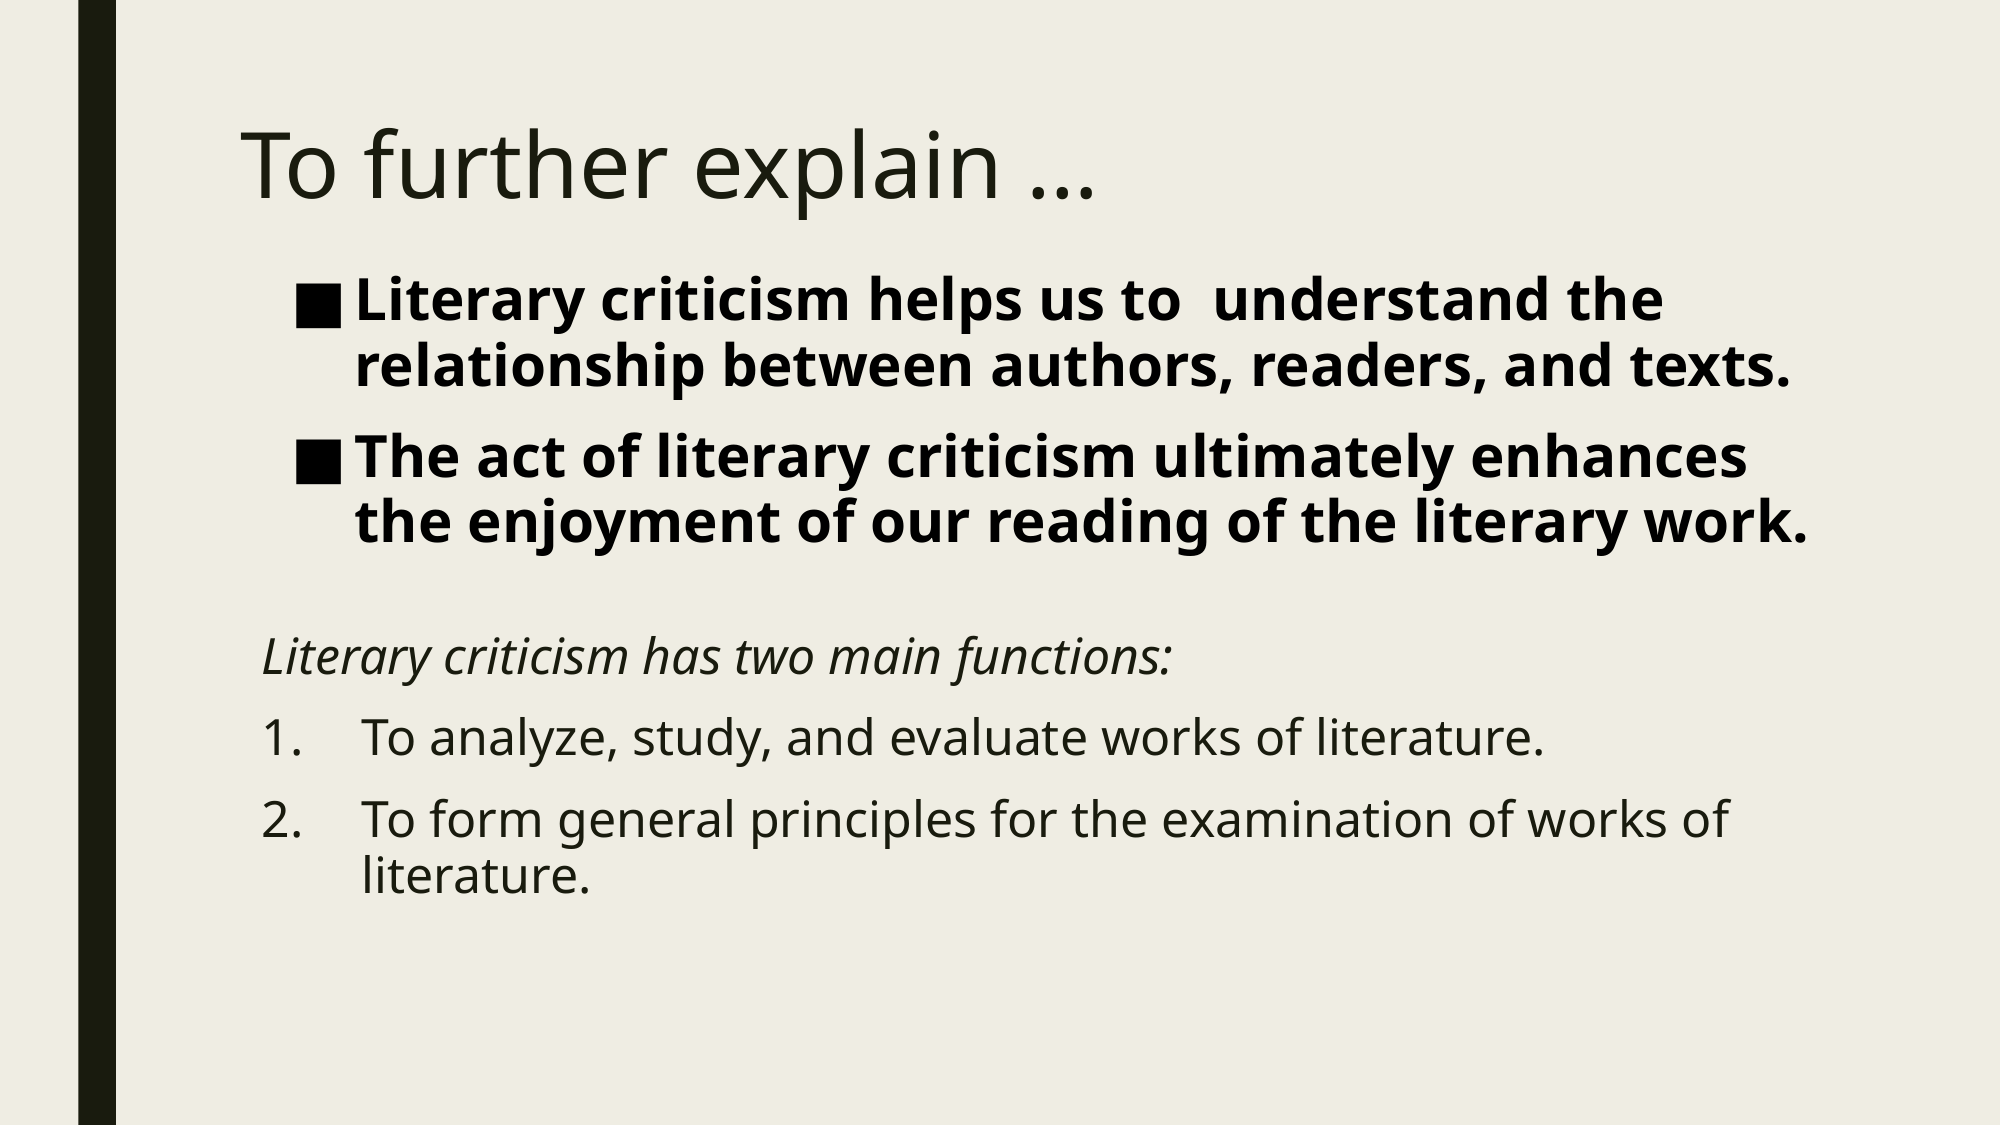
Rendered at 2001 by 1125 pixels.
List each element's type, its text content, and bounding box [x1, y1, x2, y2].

text_box Literary criticism has two main functions: To analyze, study, and evaluate works of literature. To form general principles for the examination of works of literature. [246, 621, 1822, 983]
text_box Literary criticism helps us to understand the relationship between authors, readers, and texts. The act of literary criticism ultimately enhances the enjoyment of our reading of the literary work. [276, 260, 1852, 622]
title To further explain … [225, 112, 1800, 244]
